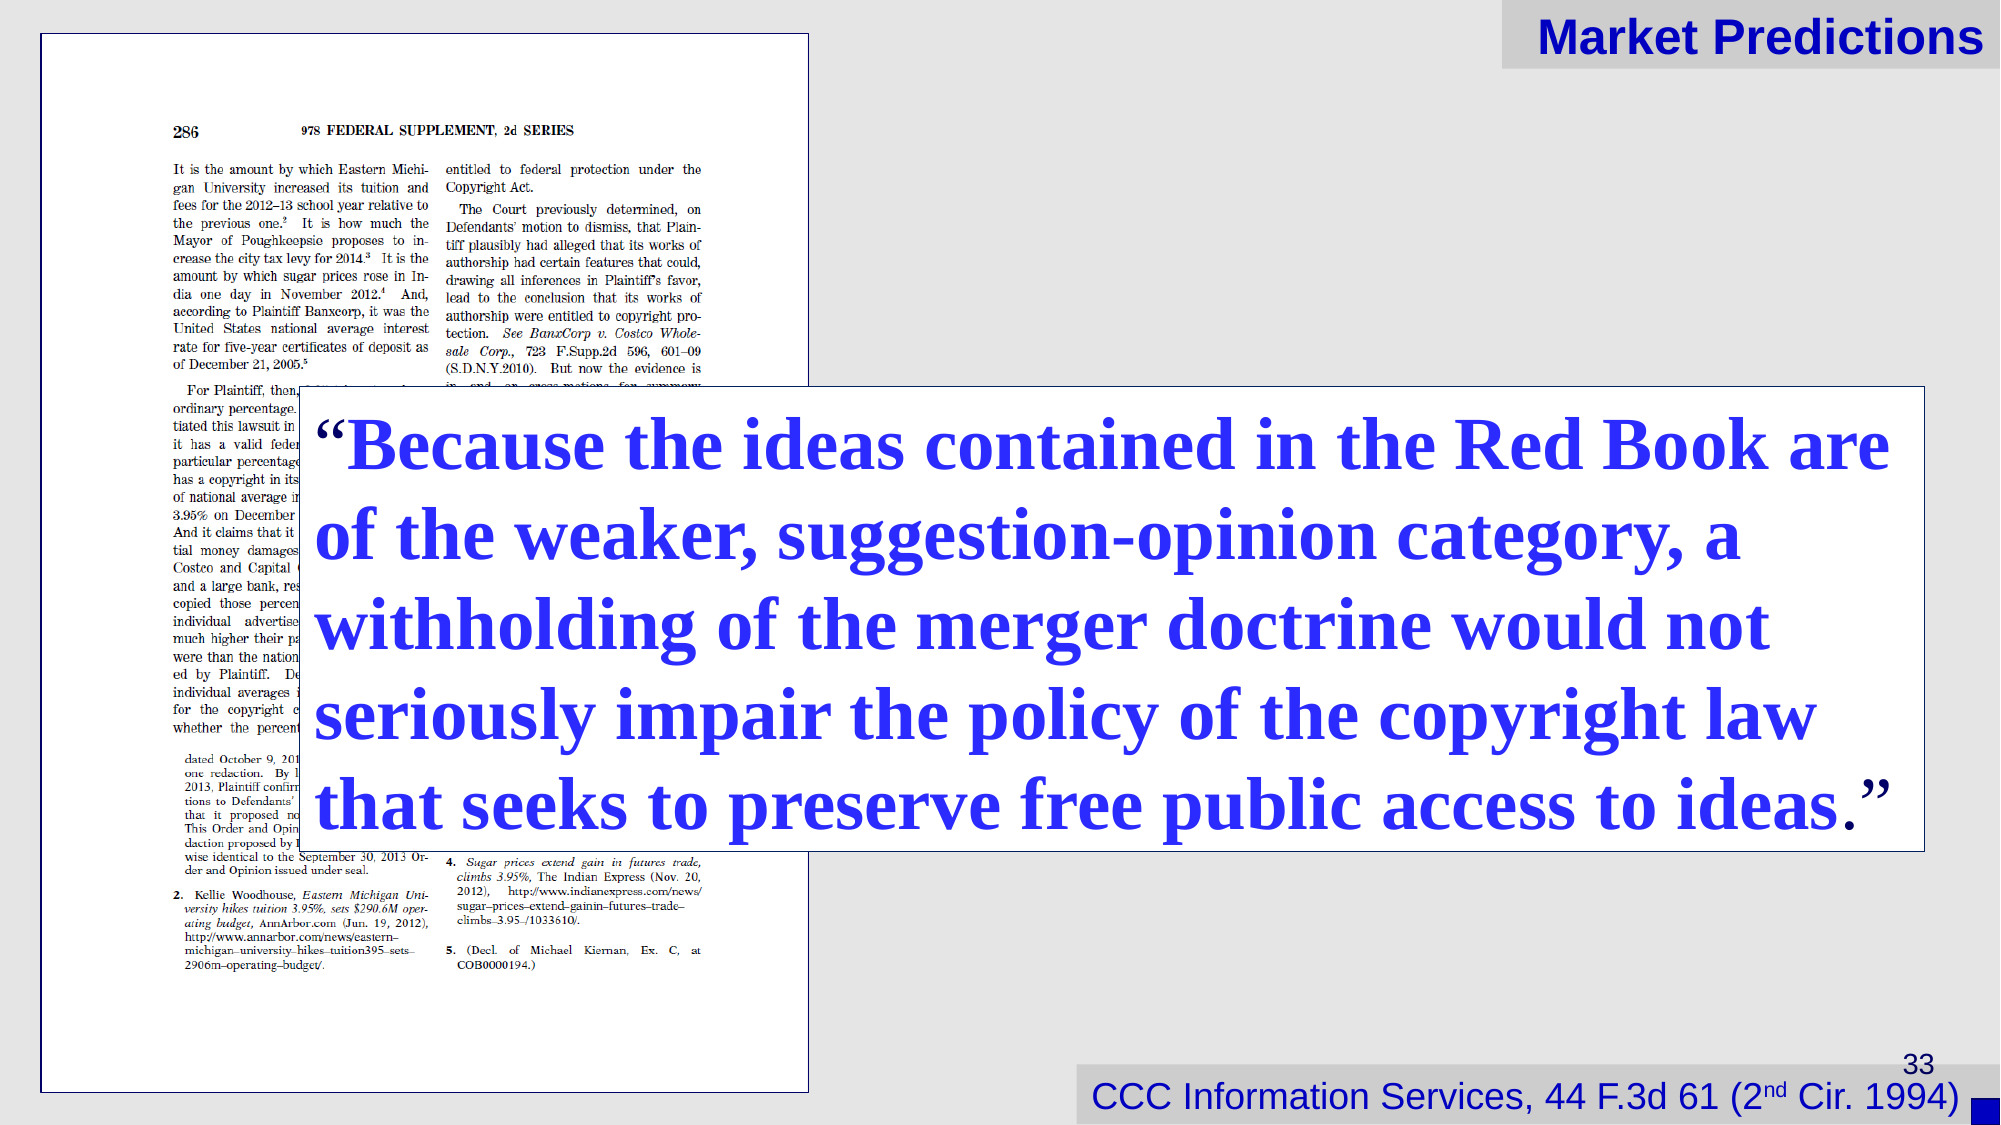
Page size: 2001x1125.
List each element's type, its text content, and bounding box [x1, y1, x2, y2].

slide_number 33 [1533, 1024, 1951, 1064]
text_box “Because the ideas contained in the Red Book are of the weaker, suggestion-opinion category, a withholding of the merger doctrine would not seriously impair the policy of the copyright law that seeks to preserve free public access to ideas.” [812, 386, 1925, 852]
text_box [1971, 1099, 2000, 1125]
title Market Predictions [1502, 0, 2000, 69]
picture [41, 33, 808, 1093]
text_box CCC Information Services, 44 F.3d 61 (2nd Cir. 1994) [1076, 1064, 2000, 1125]
